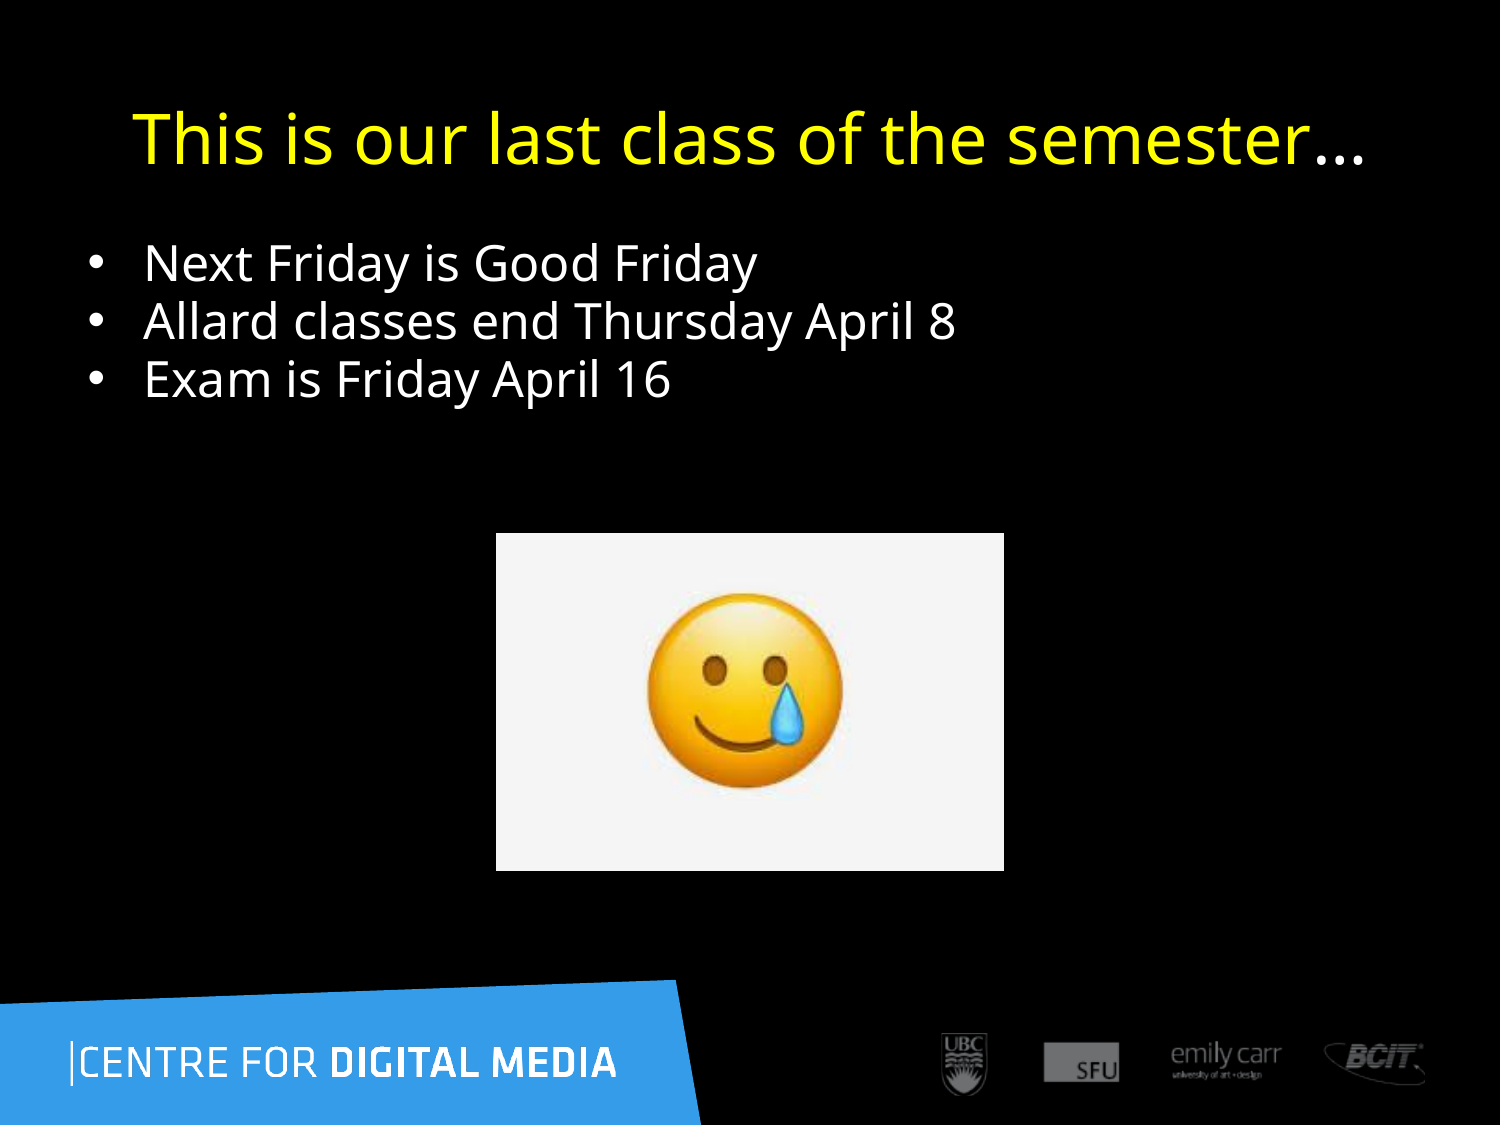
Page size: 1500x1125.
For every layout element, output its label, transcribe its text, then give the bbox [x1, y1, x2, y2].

title This is our last class of the semester… [75, 53, 1425, 221]
list Next Friday is Good Friday Allard classes end Thursday April 8 Exam is Friday April 16 [75, 230, 1425, 940]
picture [495, 533, 1004, 871]
